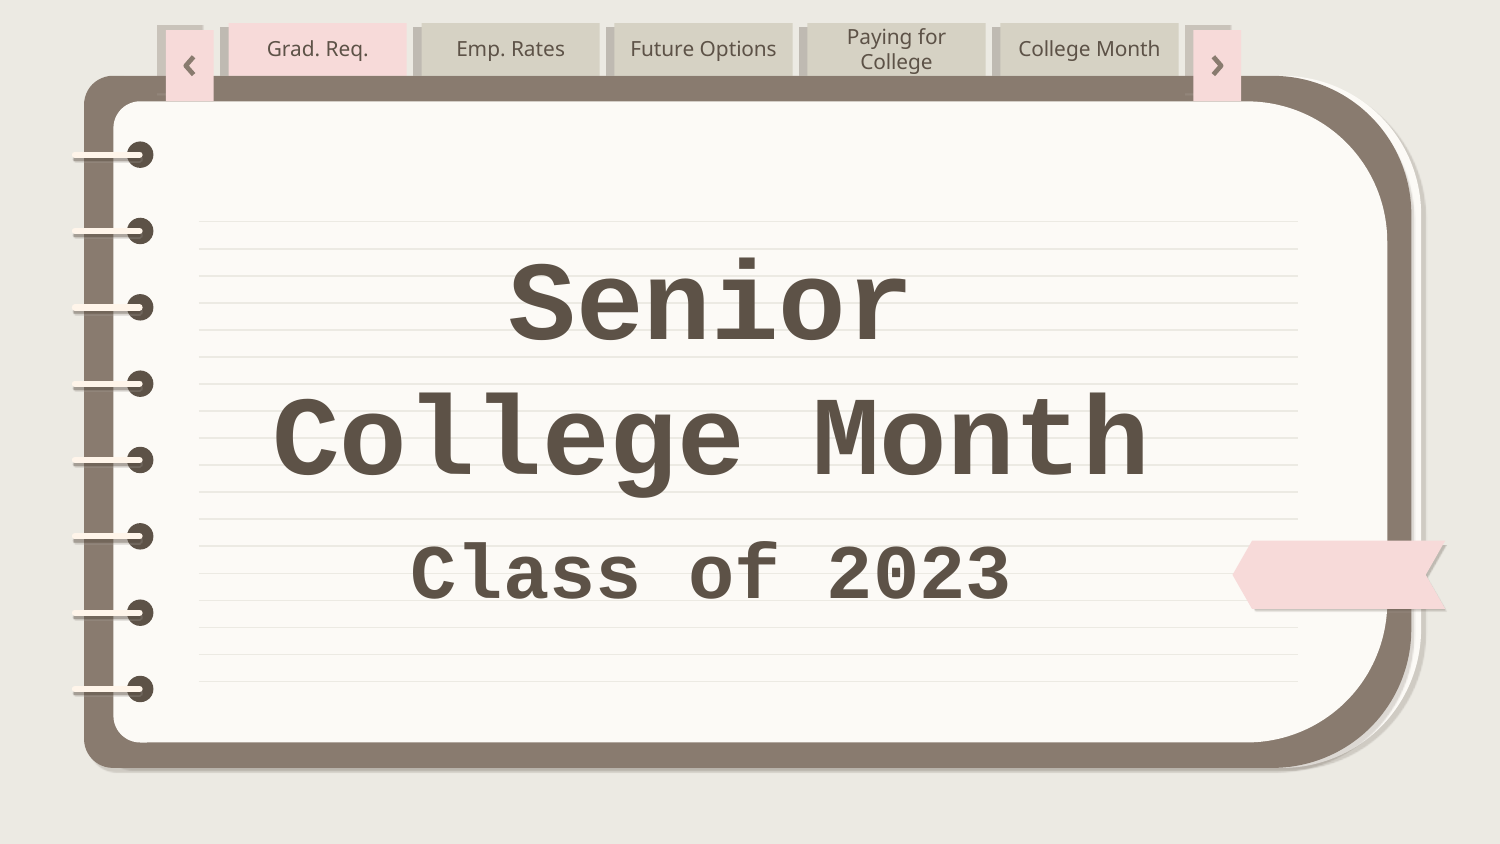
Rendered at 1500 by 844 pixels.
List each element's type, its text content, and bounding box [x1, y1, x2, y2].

text_box [1193, 30, 1242, 102]
text_box [1213, 56, 1222, 75]
text_box [1232, 540, 1446, 609]
subtitle Future Options [614, 20, 793, 76]
subtitle Paying for College [807, 20, 986, 76]
subtitle Senior College Month Class of 2023 [240, 211, 1183, 518]
subtitle Emp. Rates [421, 20, 600, 76]
text_box [165, 30, 214, 102]
text_box [185, 56, 194, 75]
subtitle College Month [1000, 20, 1179, 76]
subtitle Grad. Req. [228, 20, 407, 76]
